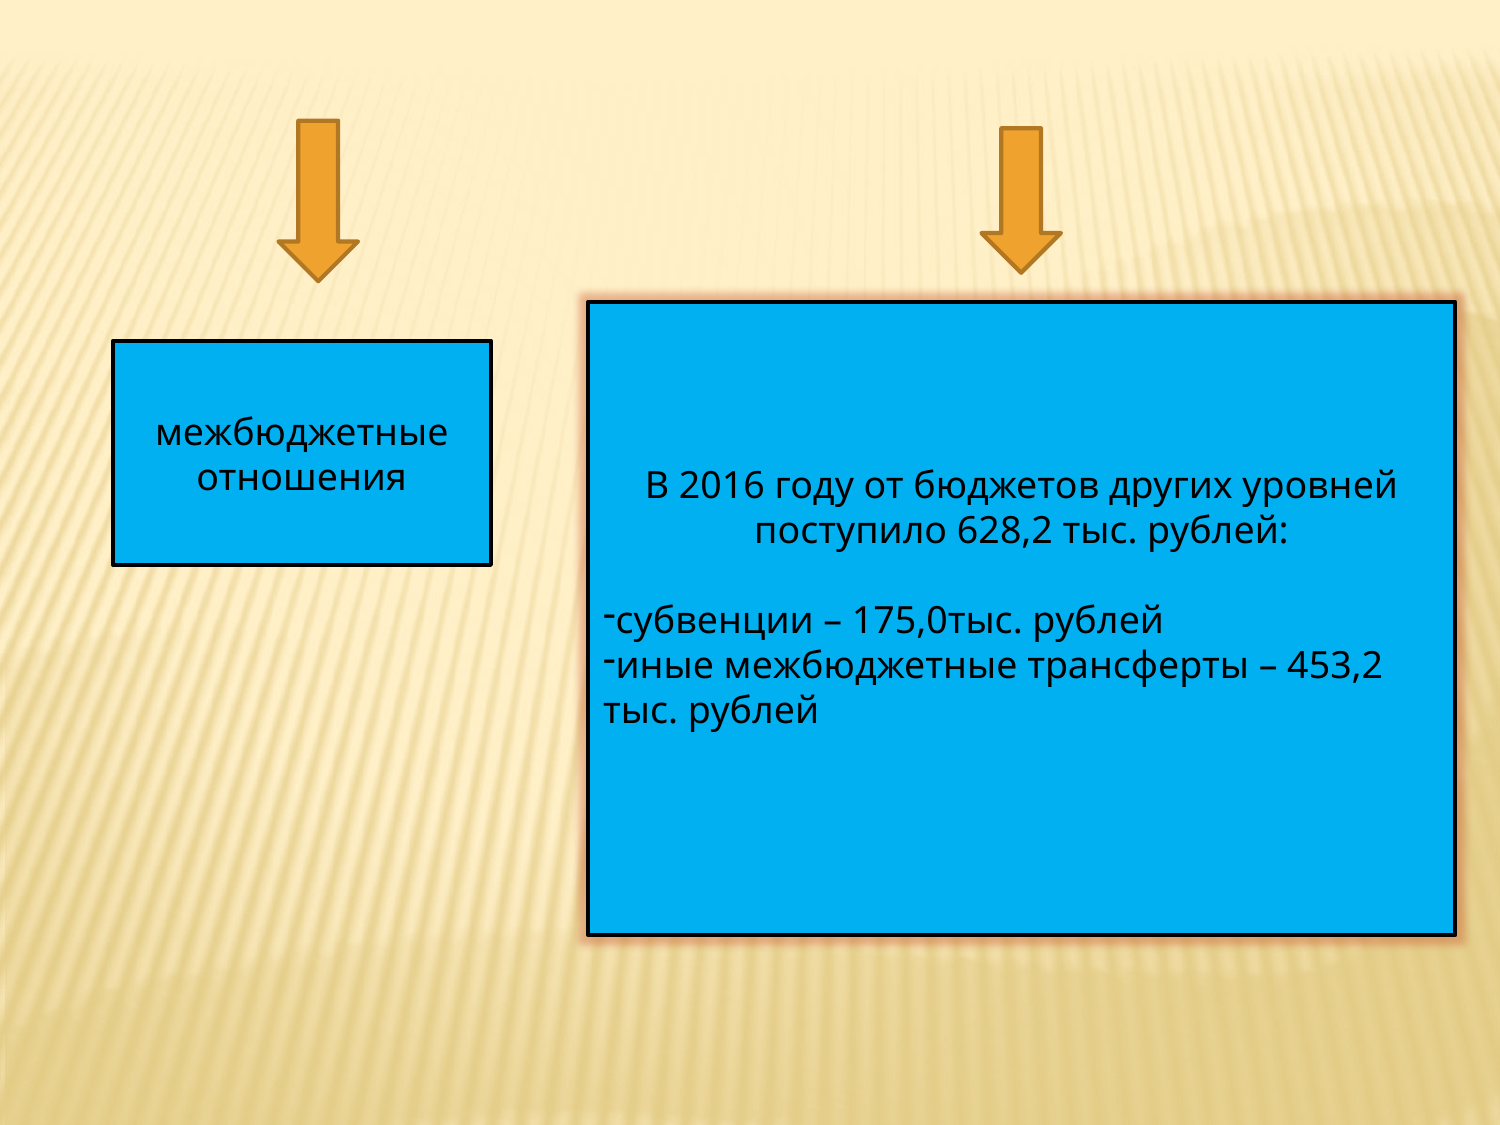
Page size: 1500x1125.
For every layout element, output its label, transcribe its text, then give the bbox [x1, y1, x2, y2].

text_box В 2016 году от бюджетов других уровней поступило 628,2 тыс. рублей: субвенции – 175,0тыс. рублей иные межбюджетные трансферты – 453,2 тыс. рублей [586, 300, 1457, 937]
text_box [276, 118, 360, 284]
text_box межбюджетные отношения [111, 339, 493, 567]
text_box [979, 126, 1063, 275]
